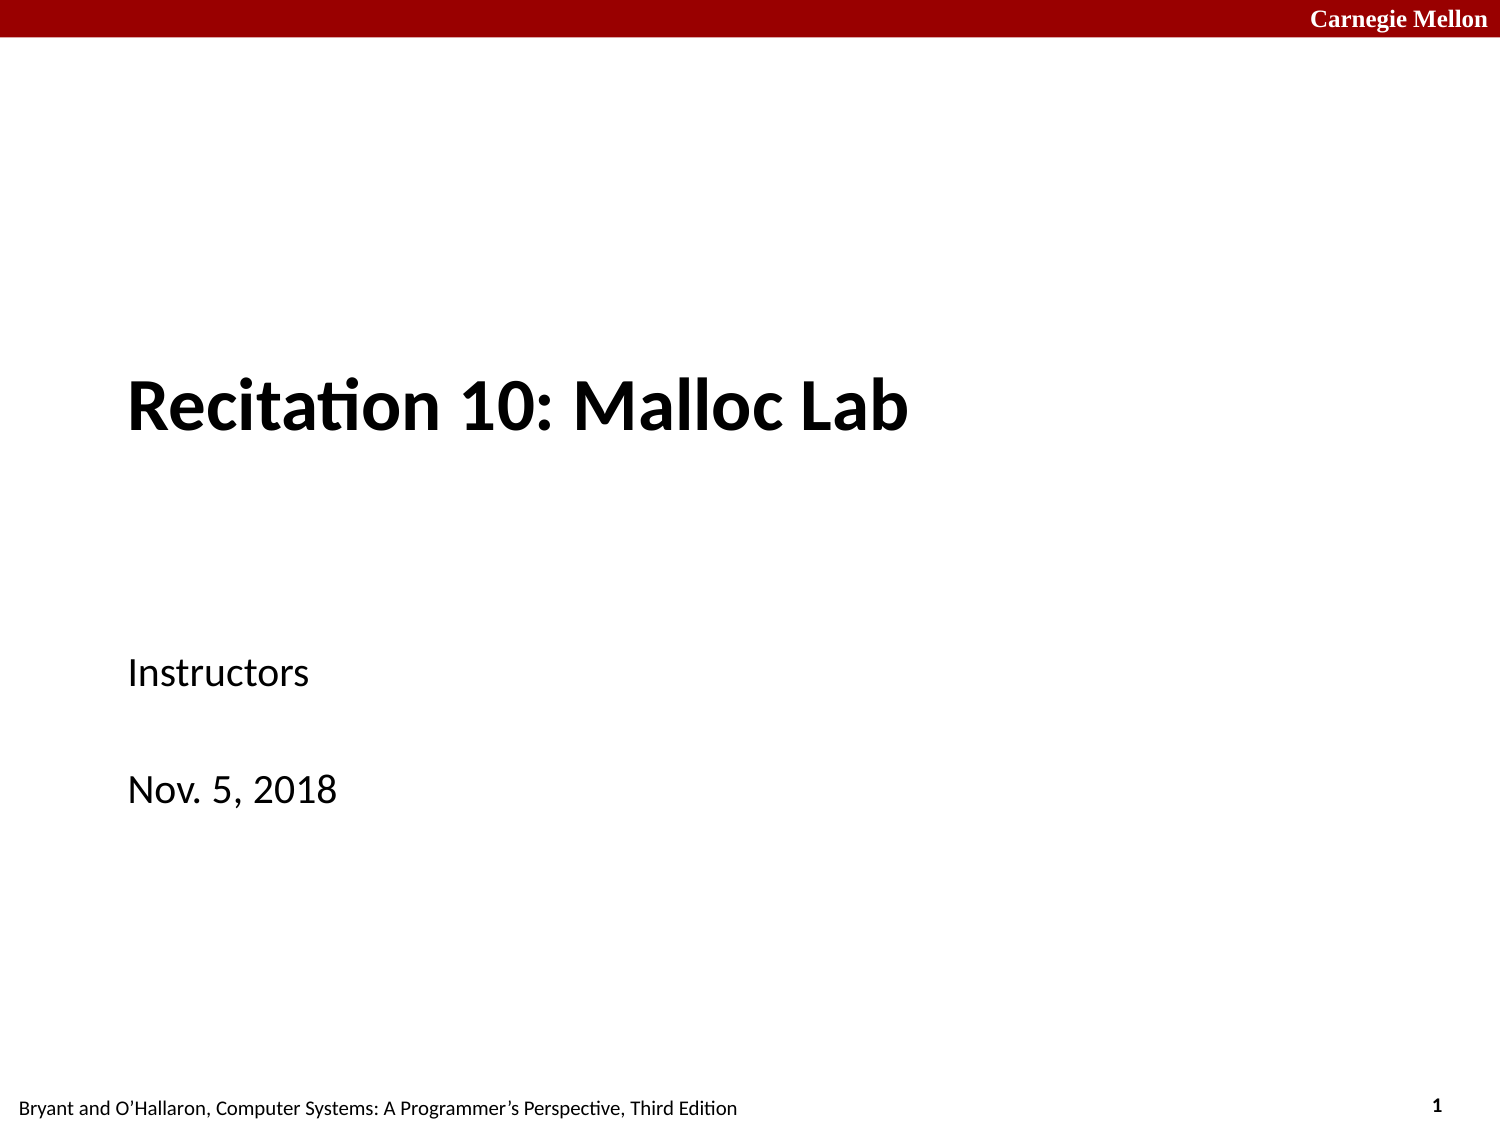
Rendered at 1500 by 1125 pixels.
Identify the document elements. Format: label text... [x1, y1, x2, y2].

title Recitation 10: Malloc Lab [112, 279, 1388, 522]
subtitle Instructors Nov. 5, 2018 [112, 637, 1373, 926]
